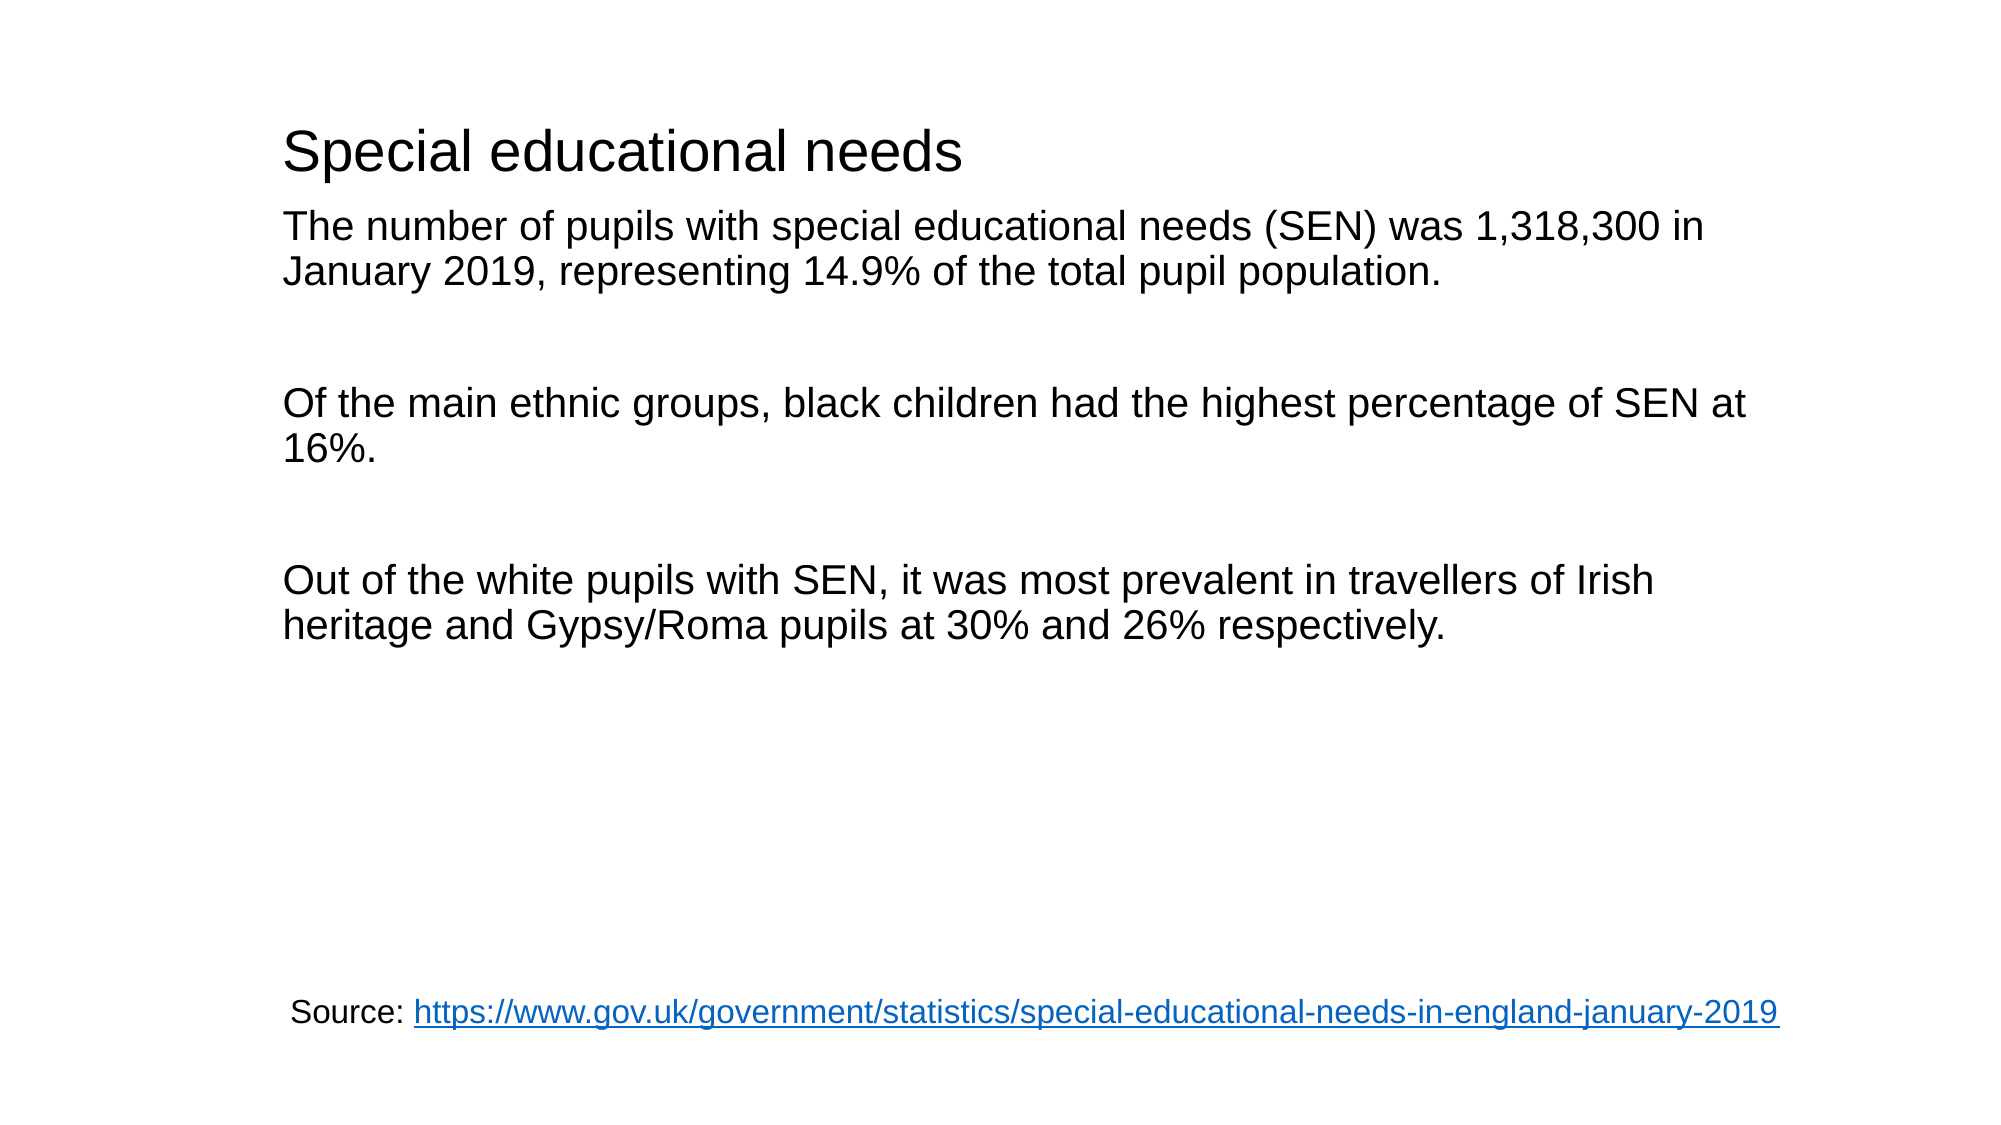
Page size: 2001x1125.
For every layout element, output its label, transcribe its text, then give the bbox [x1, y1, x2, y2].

subtitle Special educational needs The number of pupils with special educational needs (SEN) was 1,318,300 in January 2019, representing 14.9% of the total pupil population. Of the main ethnic groups, black children had the highest percentage of SEN at 16%. Out of the white pupils with SEN, it was most prevalent in travellers of Irish heritage and Gypsy/Roma pupils at 30% and 26% respectively. [267, 113, 1768, 983]
text_box Source: https://www.gov.uk/government/statistics/special-educational-needs-in-england-january-2019 [275, 982, 1805, 1083]
